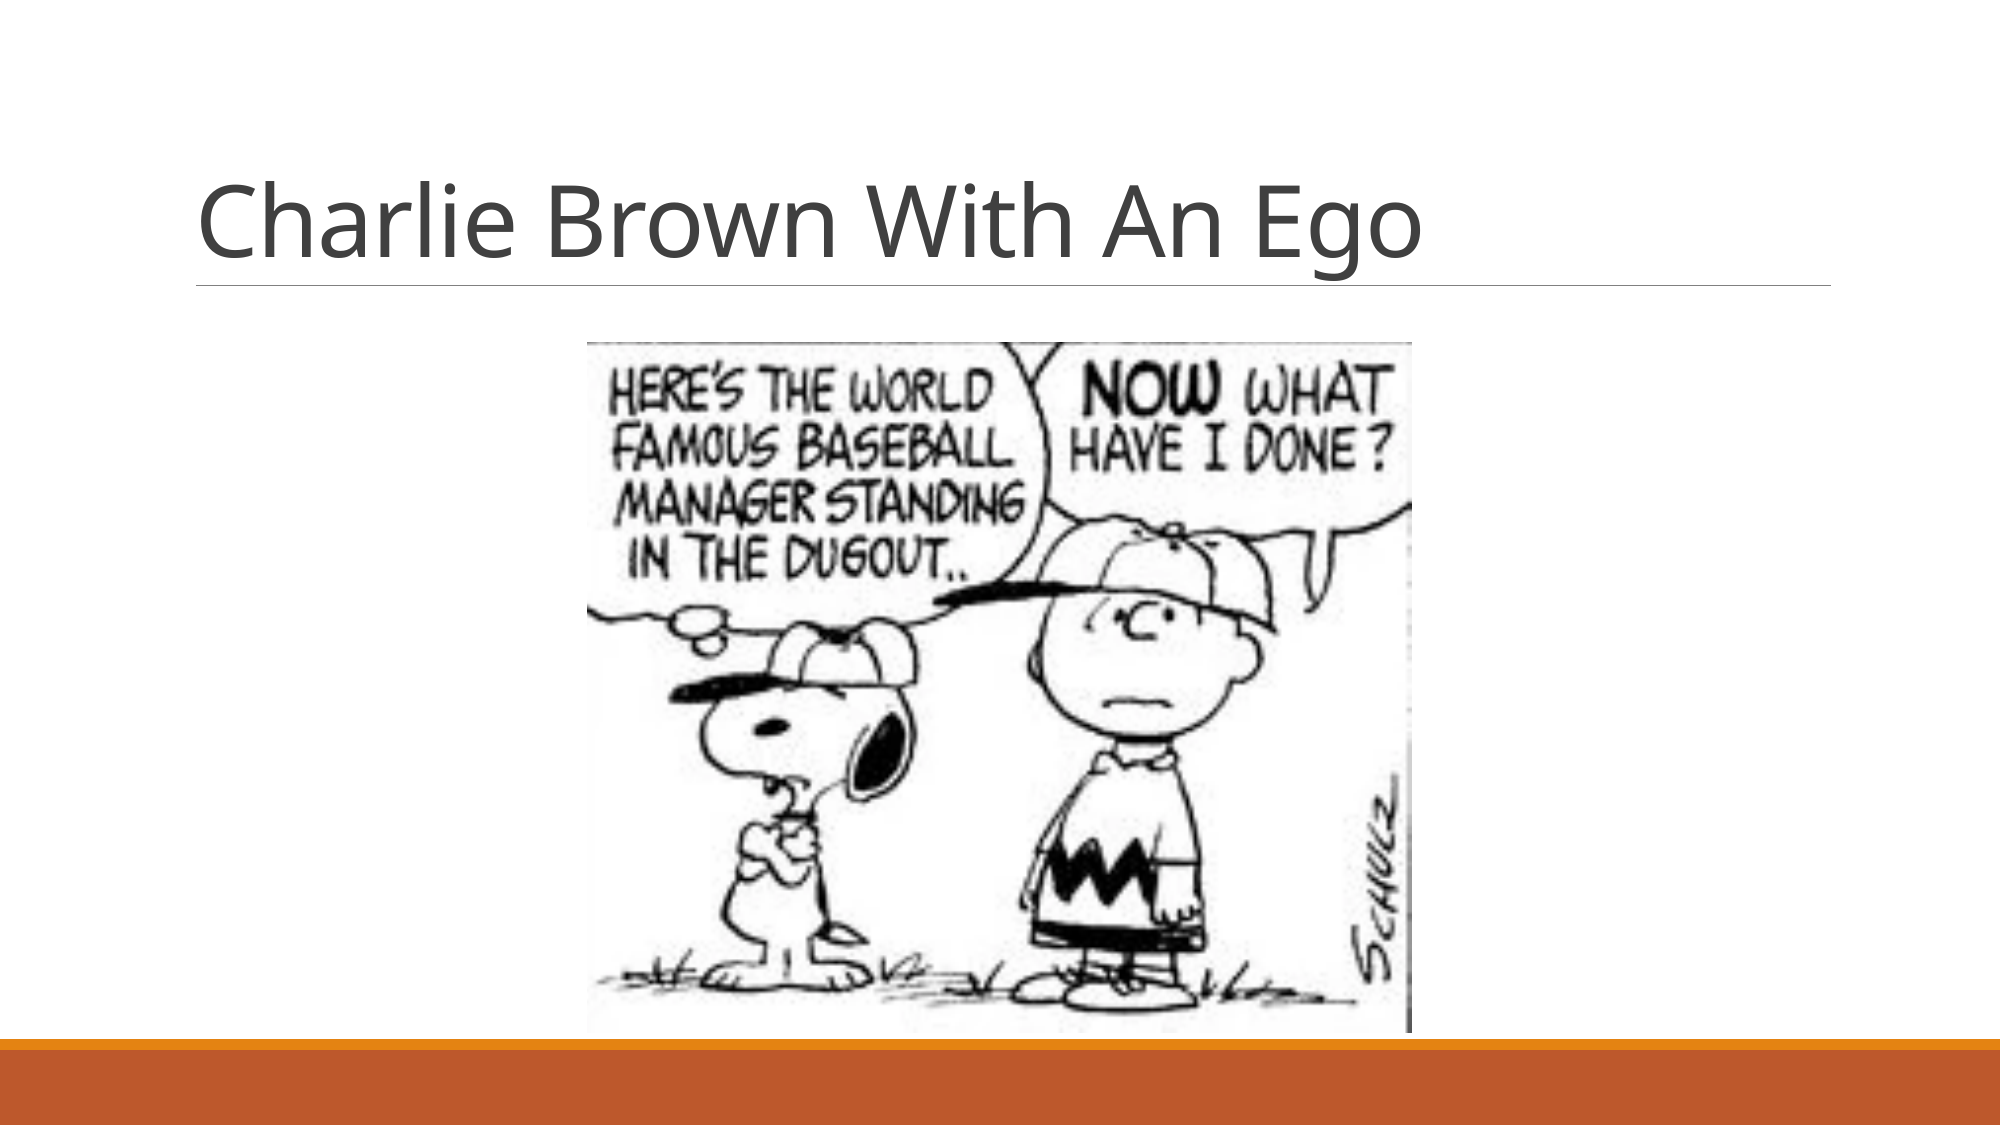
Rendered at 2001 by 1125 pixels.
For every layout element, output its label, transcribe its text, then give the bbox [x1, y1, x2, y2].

title Charlie Brown With An Ego [180, 47, 1830, 285]
picture [587, 342, 1413, 1034]
